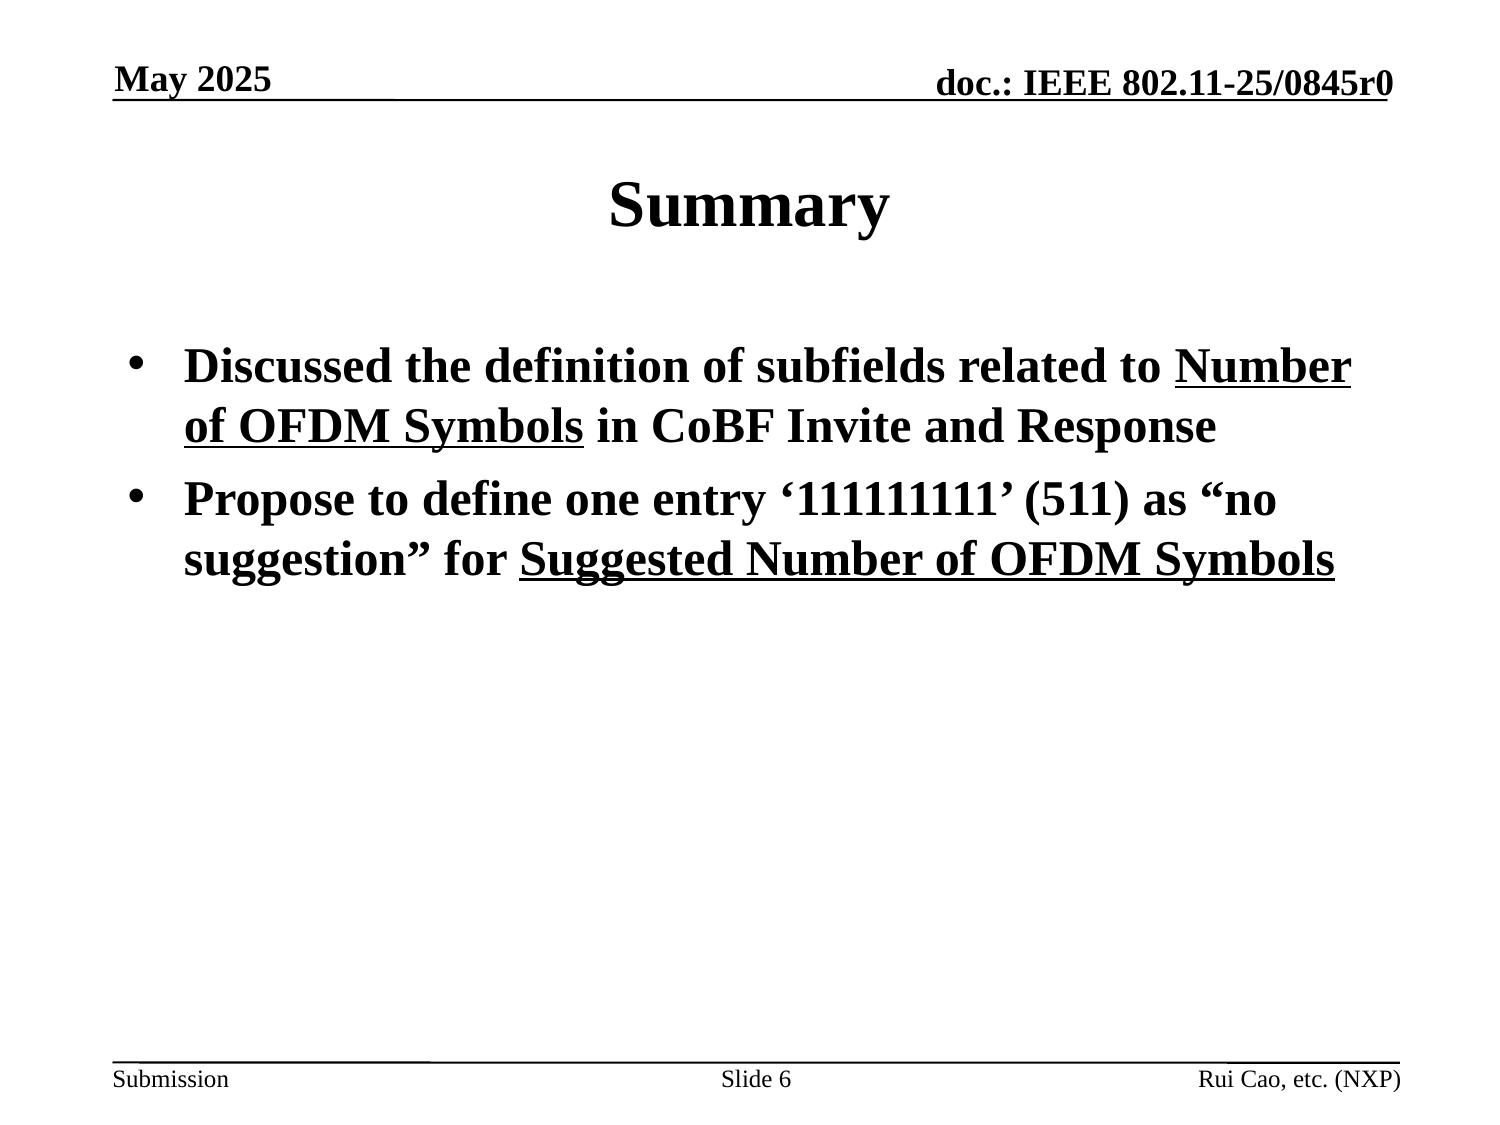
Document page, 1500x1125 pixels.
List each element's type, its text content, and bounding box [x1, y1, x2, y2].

slide_number Slide 6 [712, 1061, 800, 1123]
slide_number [114, 54, 423, 100]
list Discussed the definition of subfields related to Number of OFDM Symbols in CoBF Invite and Response Propose to define one entry ‘111111111’ (511) as “no suggestion” for Suggested Number of OFDM Symbols [112, 324, 1388, 1000]
footer Rui Cao, etc. (NXP) [878, 1061, 1402, 1093]
title Summary [112, 112, 1388, 288]
